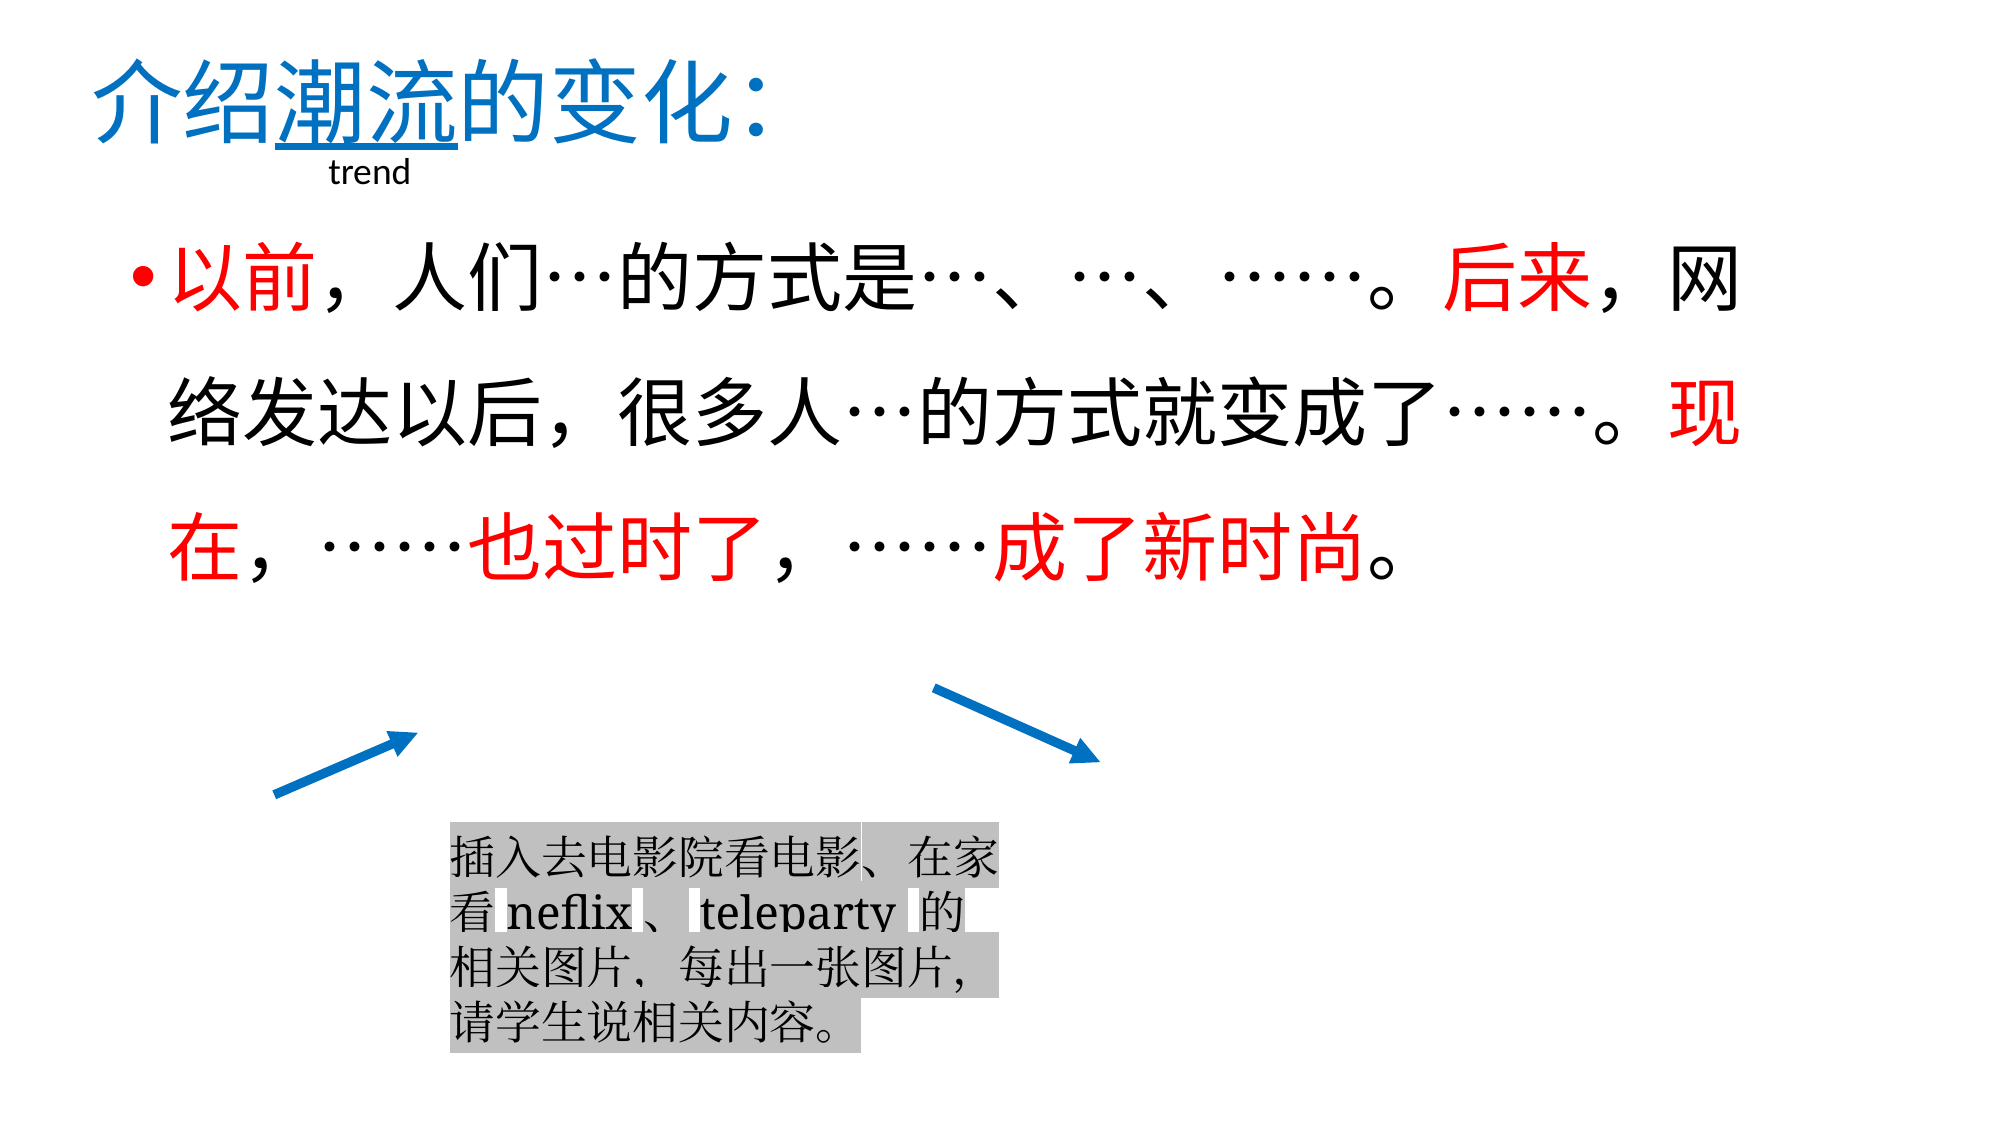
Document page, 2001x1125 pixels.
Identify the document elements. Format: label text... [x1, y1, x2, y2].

title 介绍潮流的变化： [76, 34, 1801, 180]
list 以前，人们…的方式是…、…、……。后来，网络发达以后，很多人…的方式就变成了……。现在，……也过时了，……成了新时尚。 [115, 178, 1802, 941]
text_box trend [313, 139, 427, 200]
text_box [274, 732, 418, 795]
text_box 插入去电影院看电影、在家看neflix、teleparty 的相关图片，每出一张图片，请学生说相关内容。 [435, 821, 1017, 1057]
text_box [933, 687, 1101, 763]
